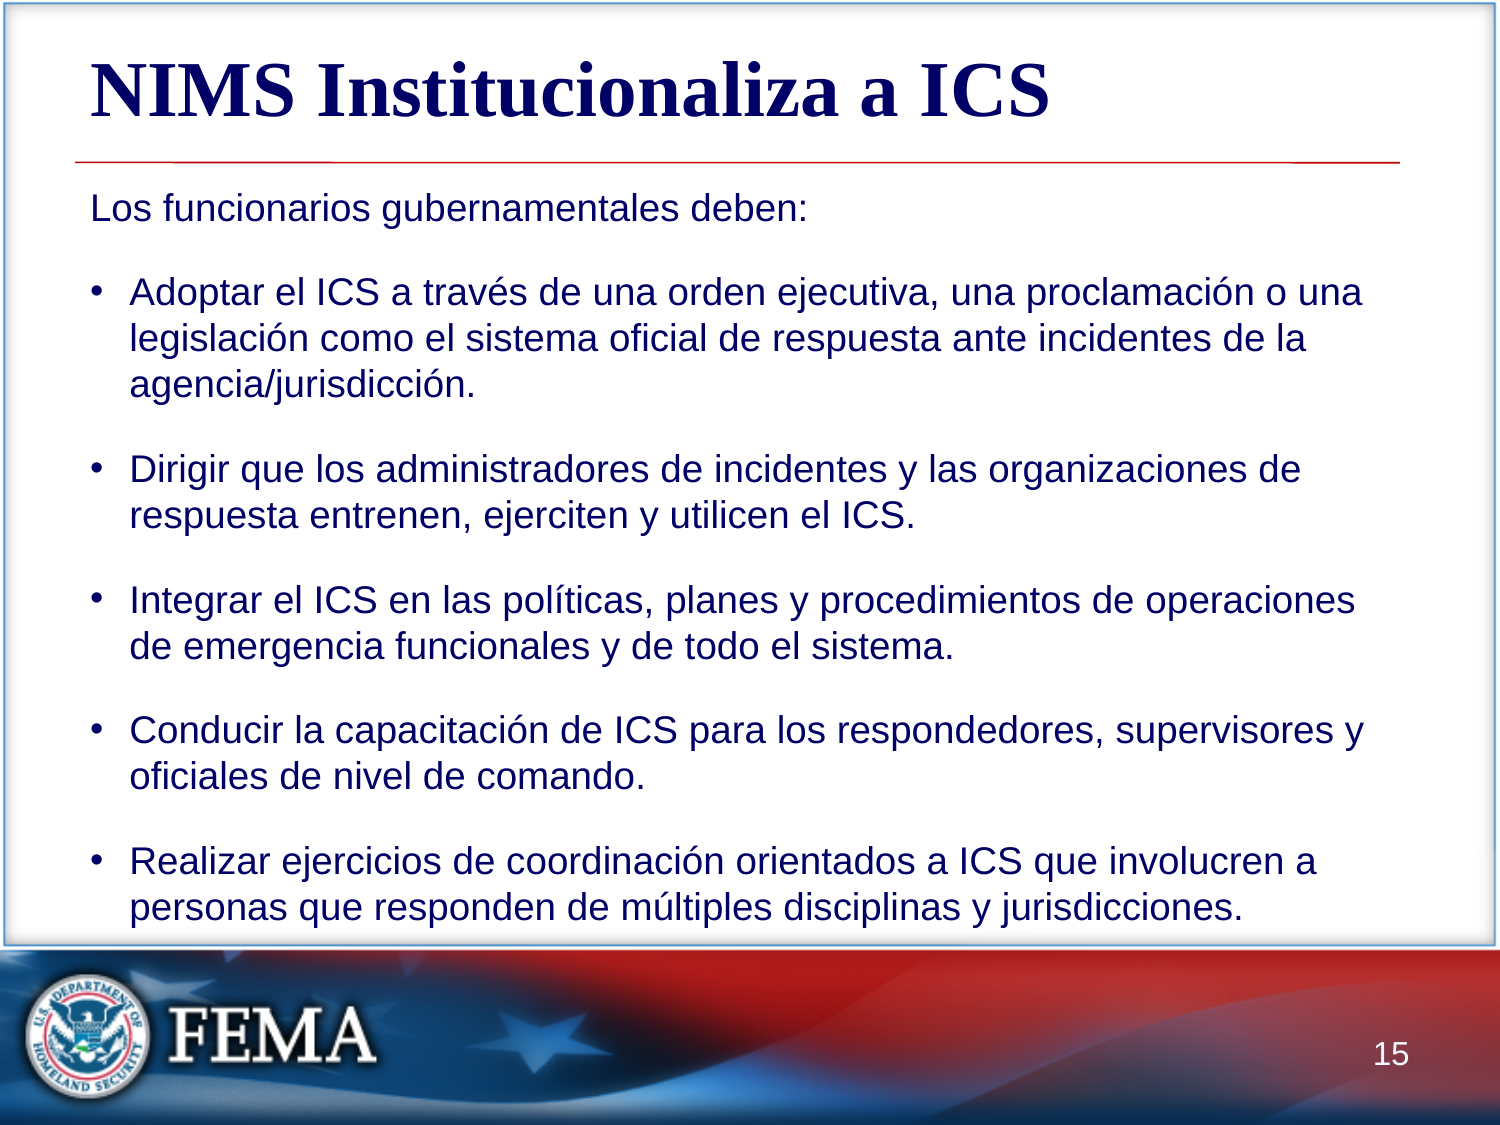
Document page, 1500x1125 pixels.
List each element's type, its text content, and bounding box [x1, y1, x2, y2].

list Los funcionarios gubernamentales deben: Adoptar el ICS a través de una orden ejecutiva, una proclamación o una legislación como el sistema oficial de respuesta ante incidentes de la agencia/jurisdicción. Dirigir que los administradores de incidentes y las organizaciones de respuesta entrenen, ejerciten y utilicen el ICS. Integrar el ICS en las políticas, planes y procedimientos de operaciones de emergencia funcionales y de todo el sistema. Conducir la capacitación de ICS para los respondedores, supervisores y oficiales de nivel de comando. Realizar ejercicios de coordinación orientados a ICS que involucren a personas que responden de múltiples disciplinas y jurisdicciones. [75, 175, 1425, 938]
slide_number 15 [1074, 1024, 1425, 1103]
title NIMS Institucionaliza a ICS [75, 32, 1425, 138]
picture [0, 0, 1500, 1125]
